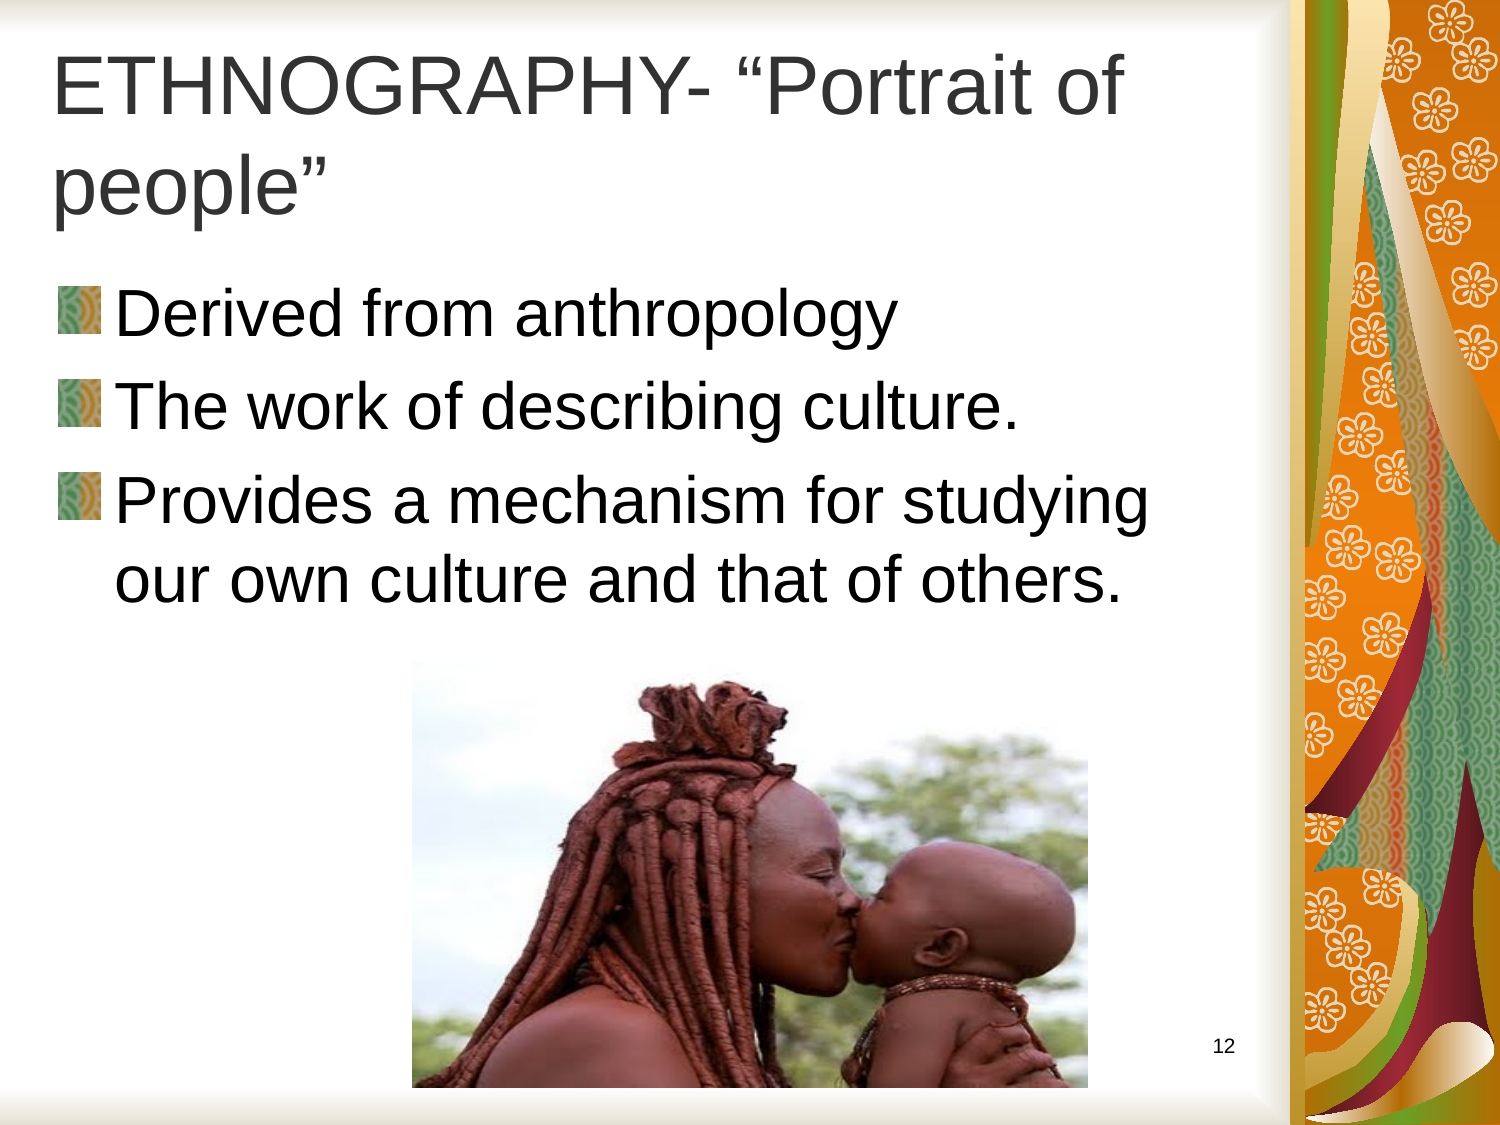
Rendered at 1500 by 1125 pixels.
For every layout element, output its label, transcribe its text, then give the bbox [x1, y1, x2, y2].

slide_number 12 [962, 1024, 1251, 1104]
picture [1314, 144, 1500, 936]
picture [58, 472, 101, 520]
list Derived from anthropology The work of describing culture. Provides a mechanism for studying our own culture and that of others. [42, 261, 1256, 1001]
title ETHNOGRAPHY- “Portrait of people” [35, 36, 1263, 225]
picture [58, 379, 101, 427]
picture [58, 286, 101, 334]
picture [412, 662, 1088, 1088]
